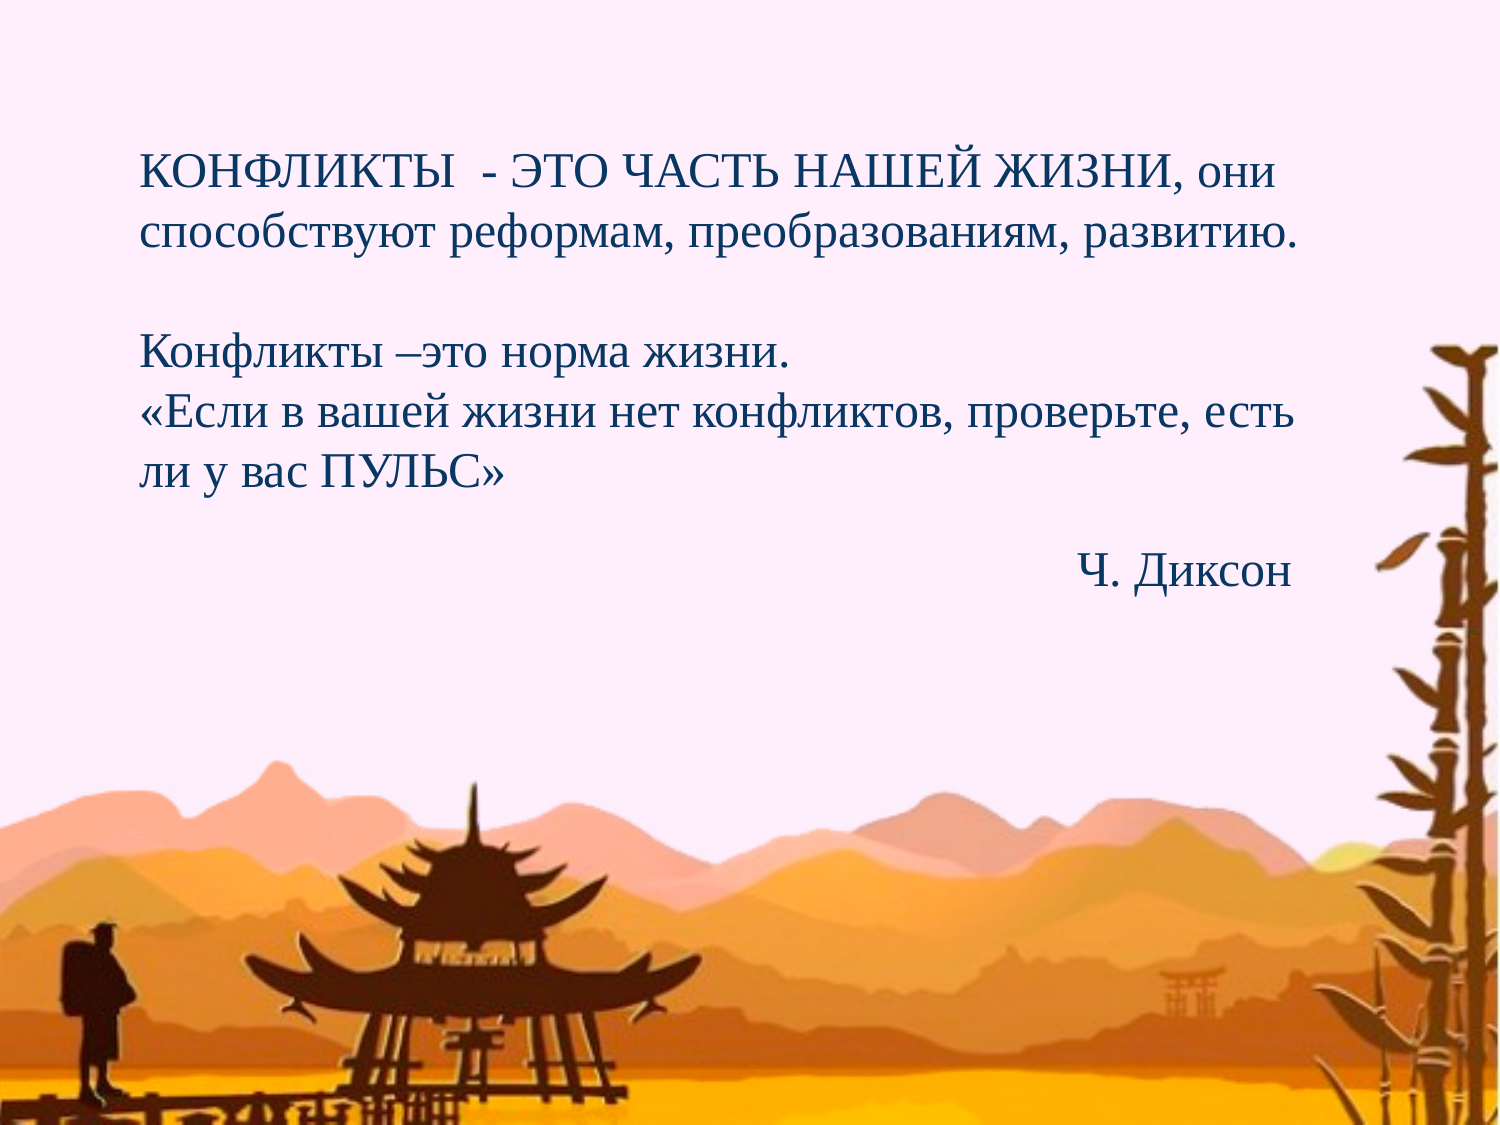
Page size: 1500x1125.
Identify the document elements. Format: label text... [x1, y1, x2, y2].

text_box КОНФЛИКТЫ - ЭТО ЧАСТЬ НАШЕЙ ЖИЗНИ, они способствуют реформам, преобразованиям, развитию. Конфликты –это норма жизни. «Если в вашей жизни нет конфликтов, проверьте, есть ли у вас ПУЛЬС» [124, 129, 1363, 505]
text_box Ч. Диксон [1062, 529, 1308, 605]
picture [0, 0, 1500, 1125]
